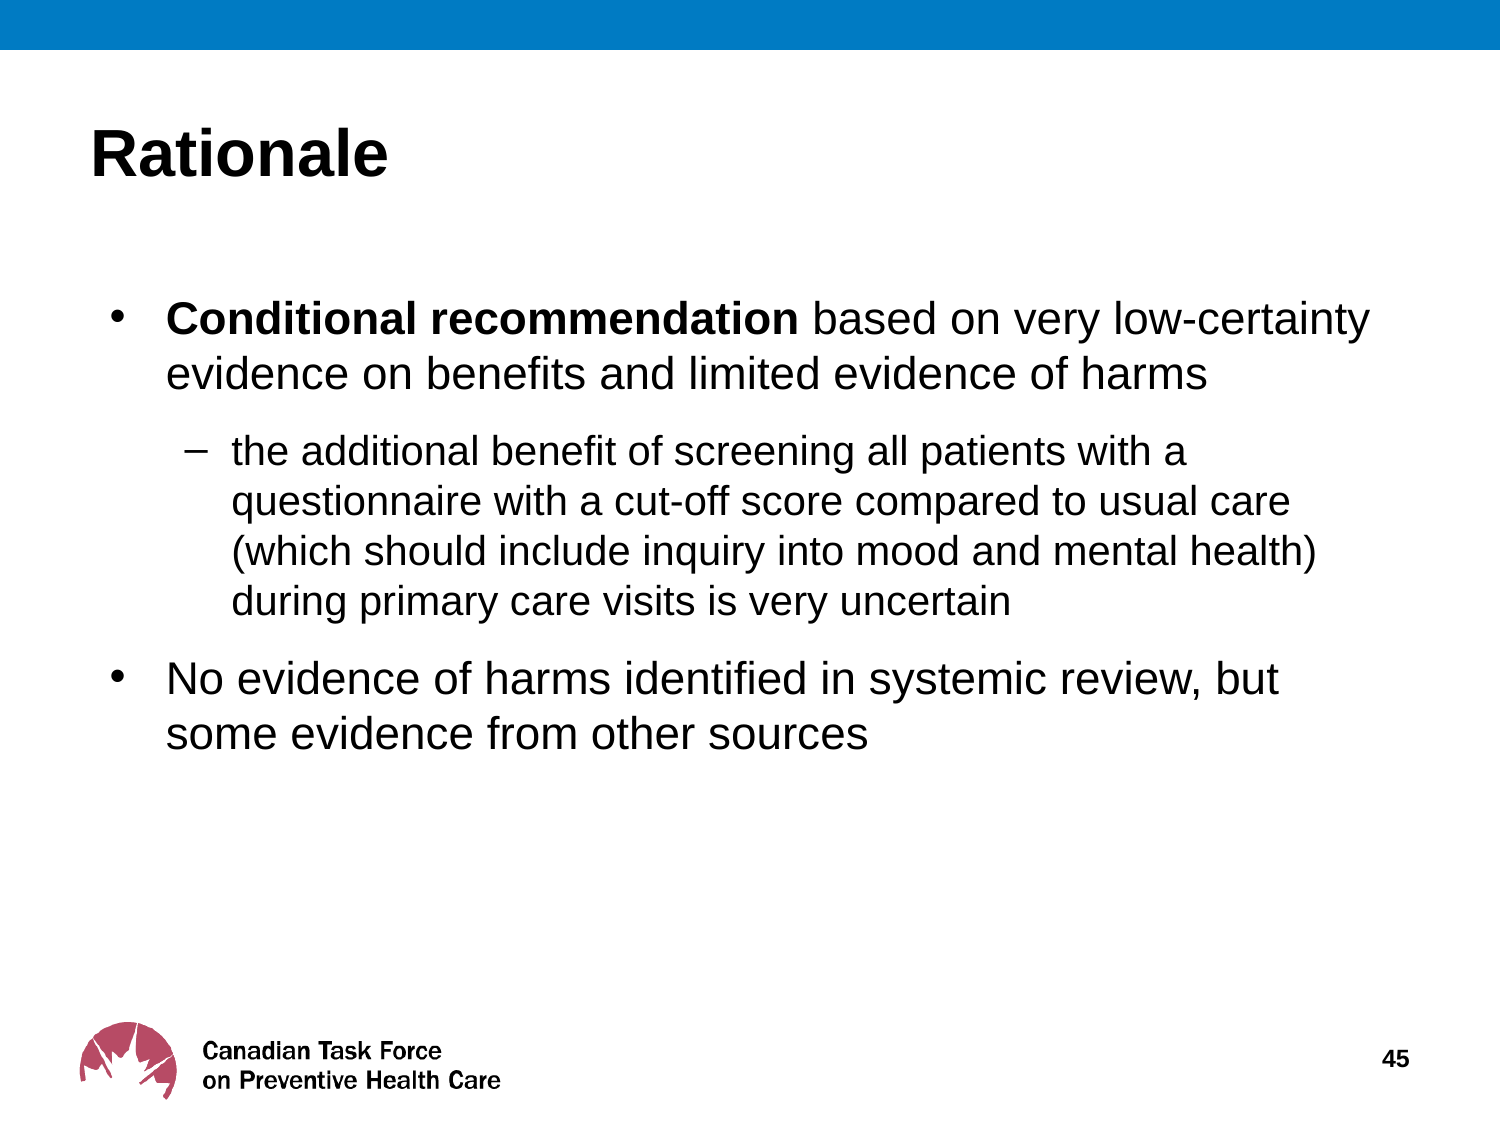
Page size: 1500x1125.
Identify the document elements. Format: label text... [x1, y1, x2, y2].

slide_number 45 [1074, 1027, 1425, 1088]
picture [75, 1021, 504, 1100]
list Conditional recommendation based on very low-certainty evidence on benefits and limited evidence of harms the additional benefit of screening all patients with a questionnaire with a cut-off score compared to usual care (which should include inquiry into mood and mental health) during primary care visits is very uncertain No evidence of harms identified in systemic review, but some evidence from other sources [94, 281, 1392, 944]
text_box Rationale [74, 87, 1425, 213]
